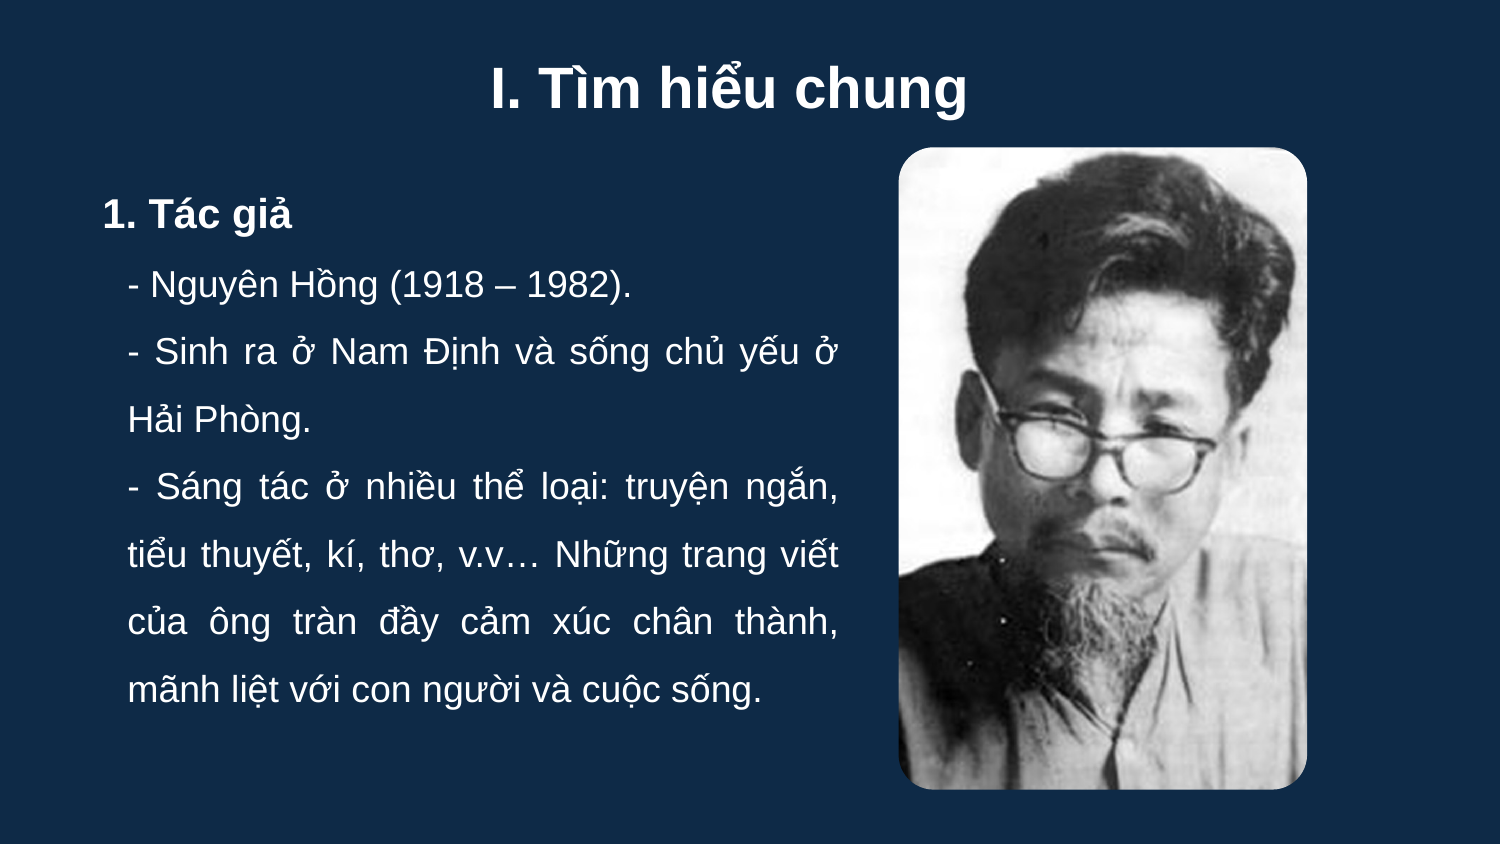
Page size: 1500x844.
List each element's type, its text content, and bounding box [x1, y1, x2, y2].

text_box I. Tìm hiểu chung [475, 22, 1025, 148]
picture [898, 147, 1308, 790]
text_box 1. Tác giả - Nguyên Hồng (1918 – 1982). - Sinh ra ở Nam Định và sống chủ yếu ở Hải Phòng. - Sáng tác ở nhiều thể loại: truyện ngắn, tiểu thuyết, kí, thơ, v.v… Những trang viết của ông tràn đầy cảm xúc chân thành, mãnh liệt với con người và cuộc sống. [87, 154, 854, 809]
